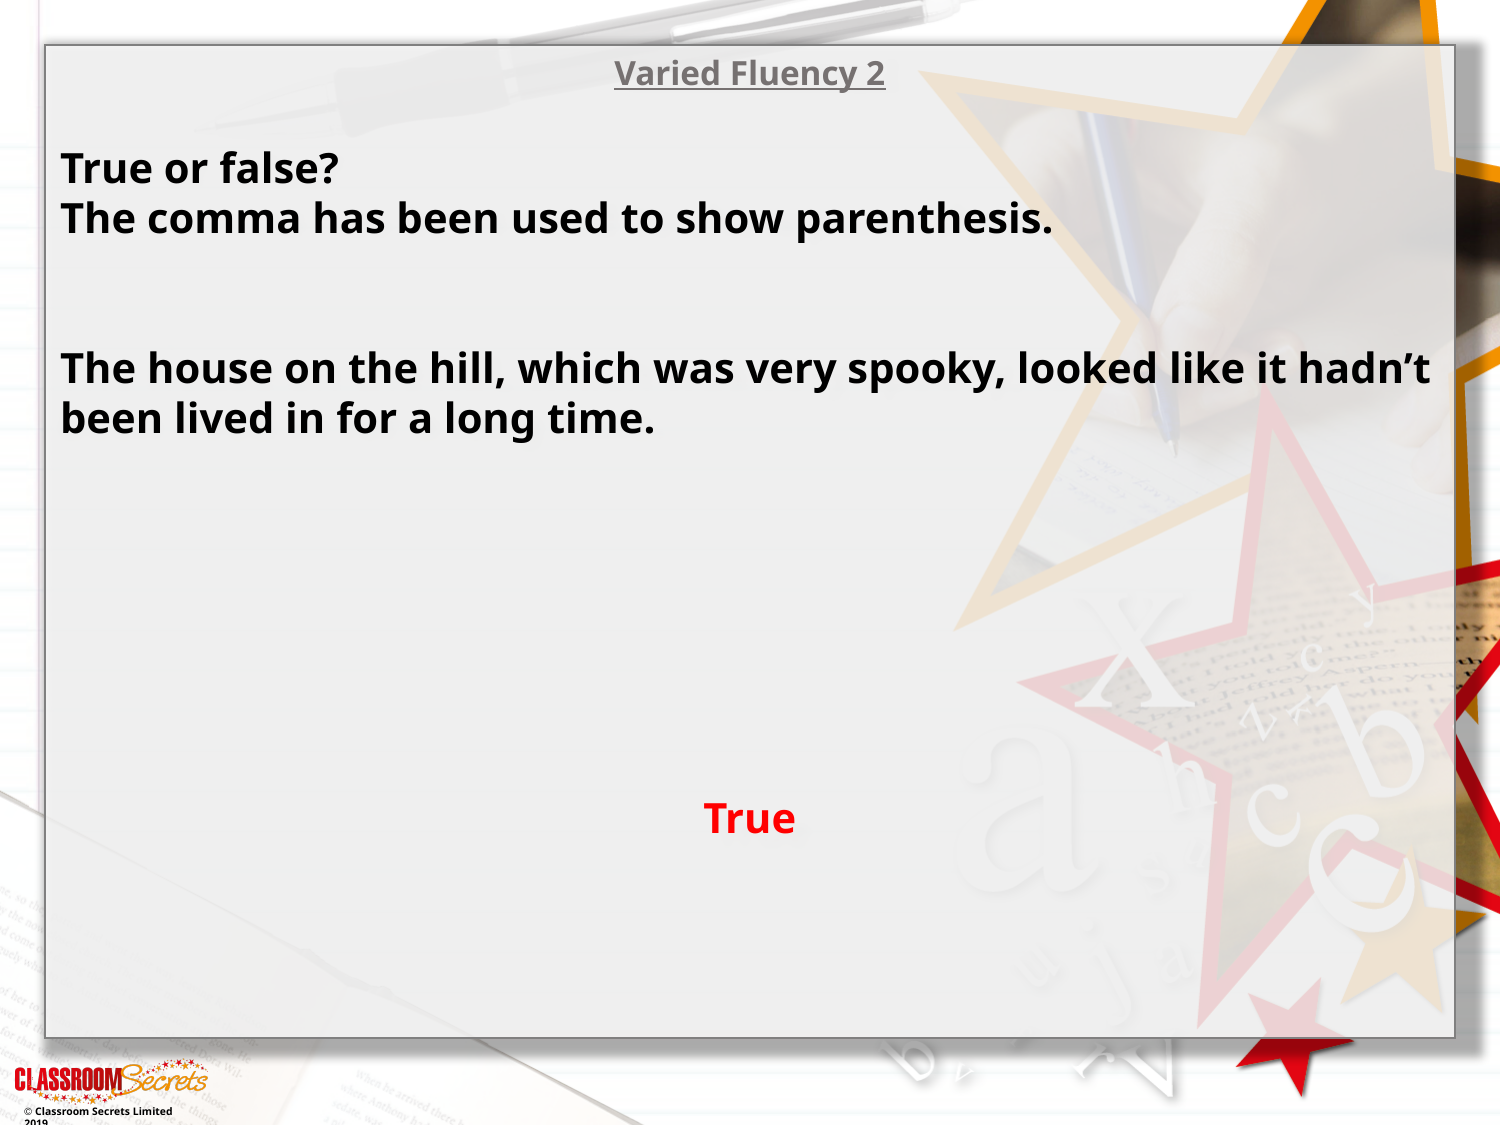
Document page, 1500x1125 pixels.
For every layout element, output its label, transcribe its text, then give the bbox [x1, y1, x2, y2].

picture [0, 0, 1500, 1125]
text_box Varied Fluency 2 True or false? The comma has been used to show parenthesis. The house on the hill, which was very spooky, looked like it hadn’t been lived in for a long time. True [44, 44, 1456, 1039]
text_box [9, 1058, 213, 1125]
